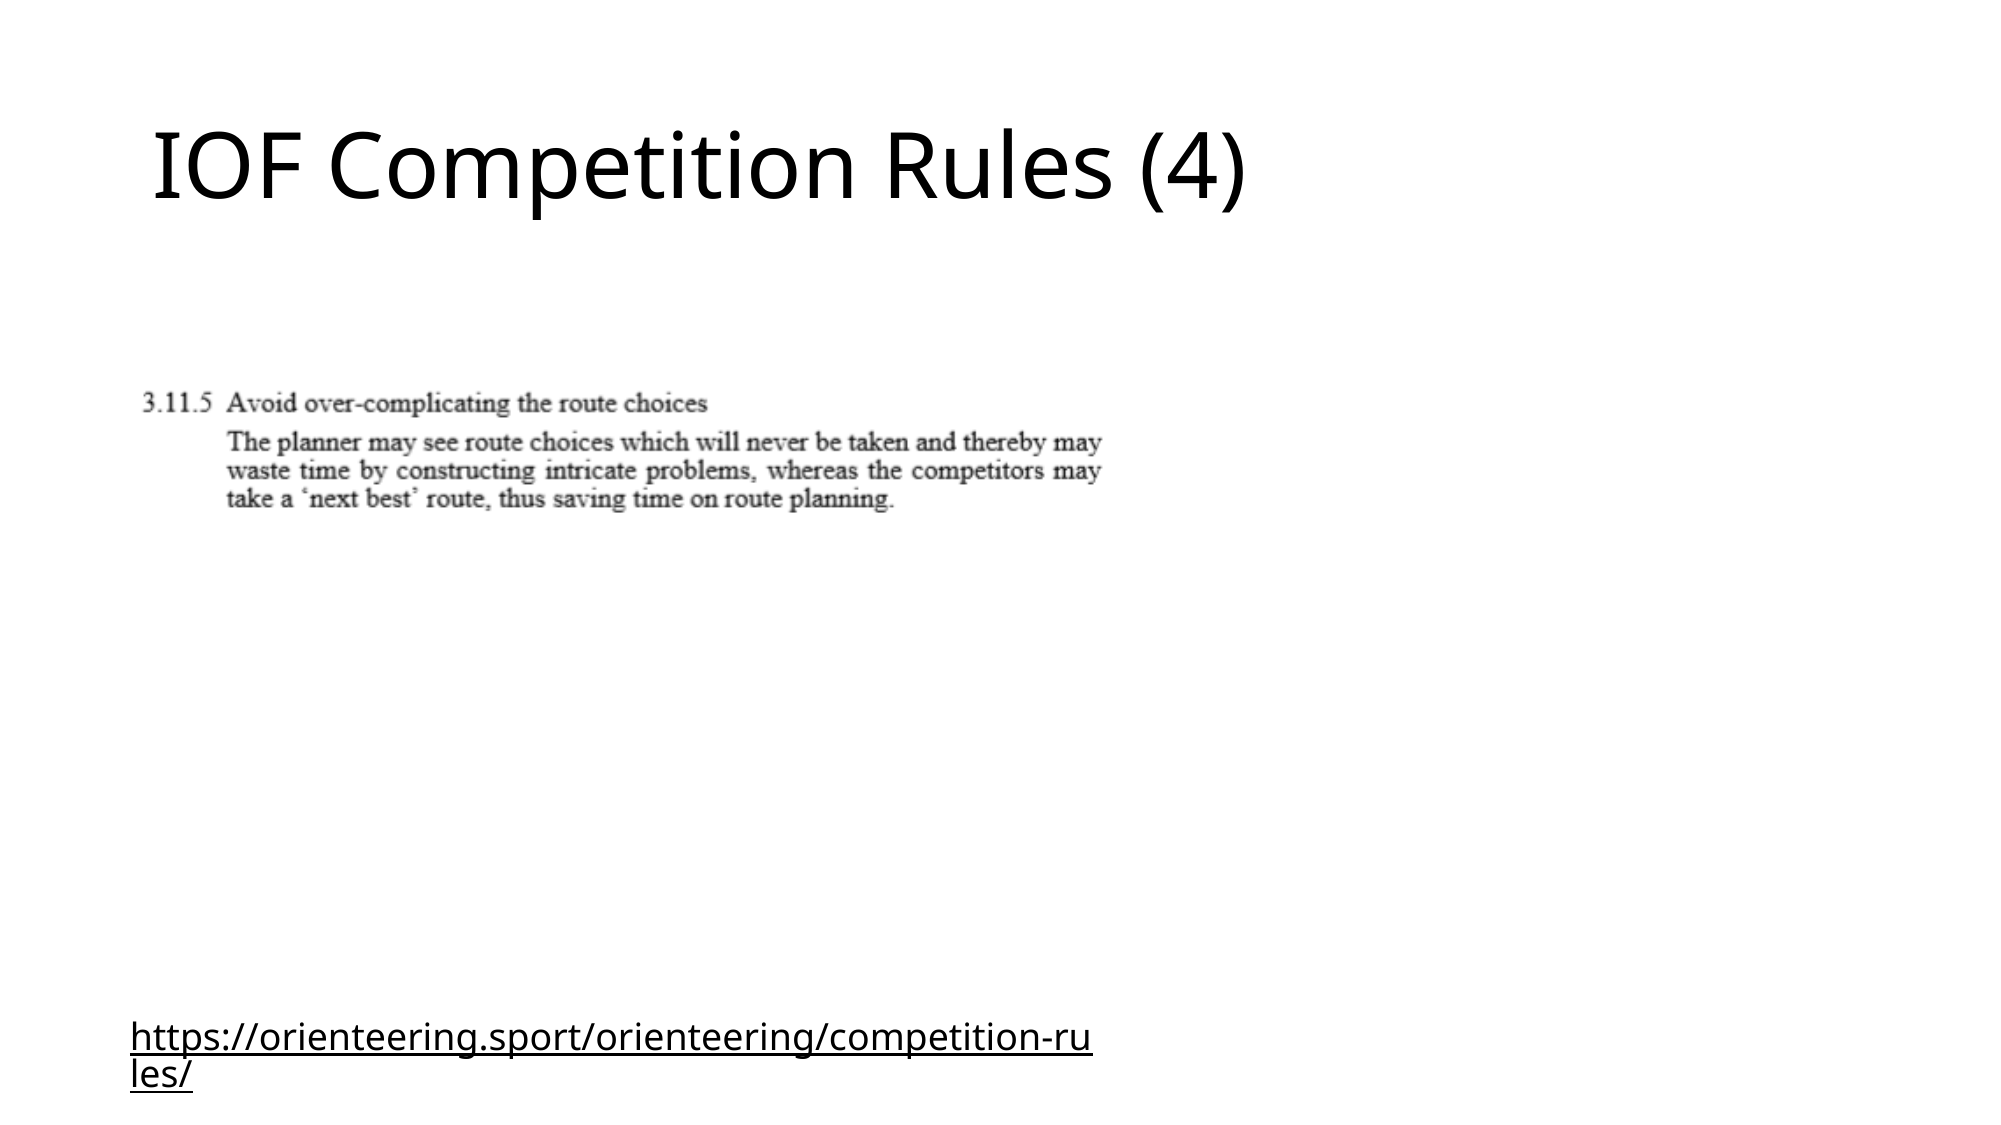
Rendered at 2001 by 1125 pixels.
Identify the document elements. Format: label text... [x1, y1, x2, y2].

text_box https://orienteering.sport/orienteering/competition-rules/ [114, 1005, 1115, 1116]
title IOF Competition Rules (4) [137, 59, 1863, 278]
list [137, 379, 1115, 520]
